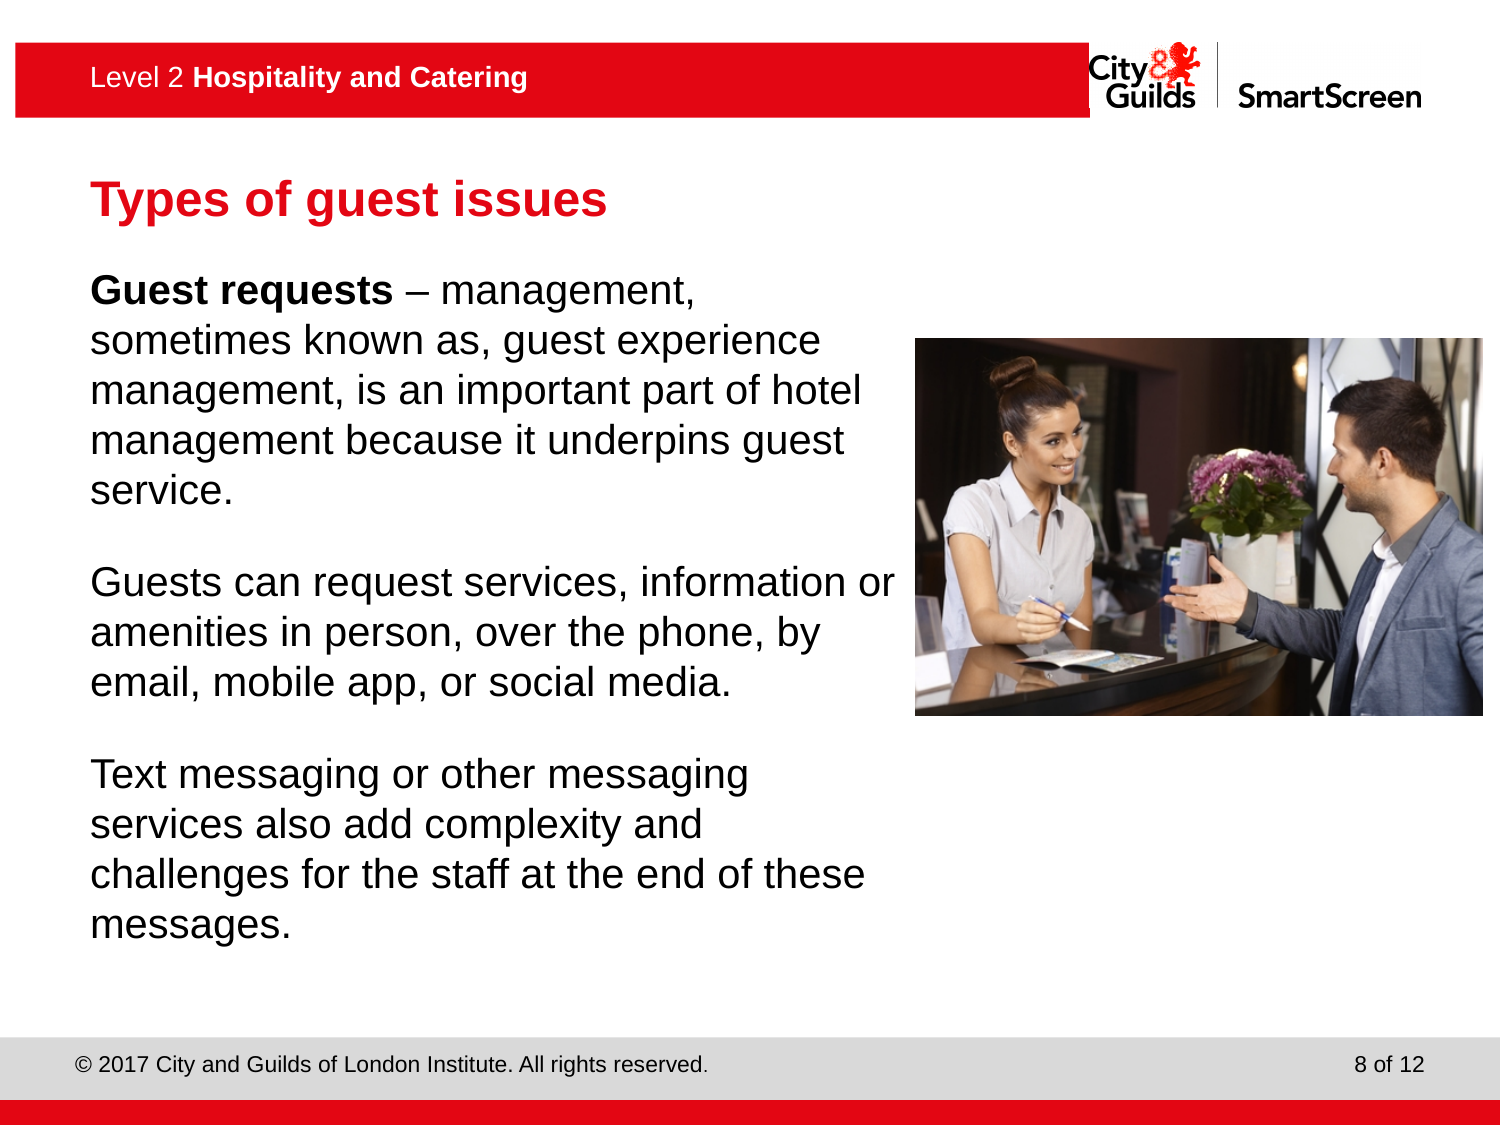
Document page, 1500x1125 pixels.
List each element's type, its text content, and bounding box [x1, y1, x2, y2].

list Guest requests – management, sometimes known as, guest experience management, is an important part of hotel management because it underpins guest service. Guests can request services, information or amenities in person, over the phone, by email, mobile app, or social media. Text messaging or other messaging services also add complexity and challenges for the staff at the end of these messages. [74, 255, 916, 1024]
title Types of guest issues [74, 137, 1424, 256]
picture [915, 337, 1483, 717]
picture [1089, 42, 1421, 108]
